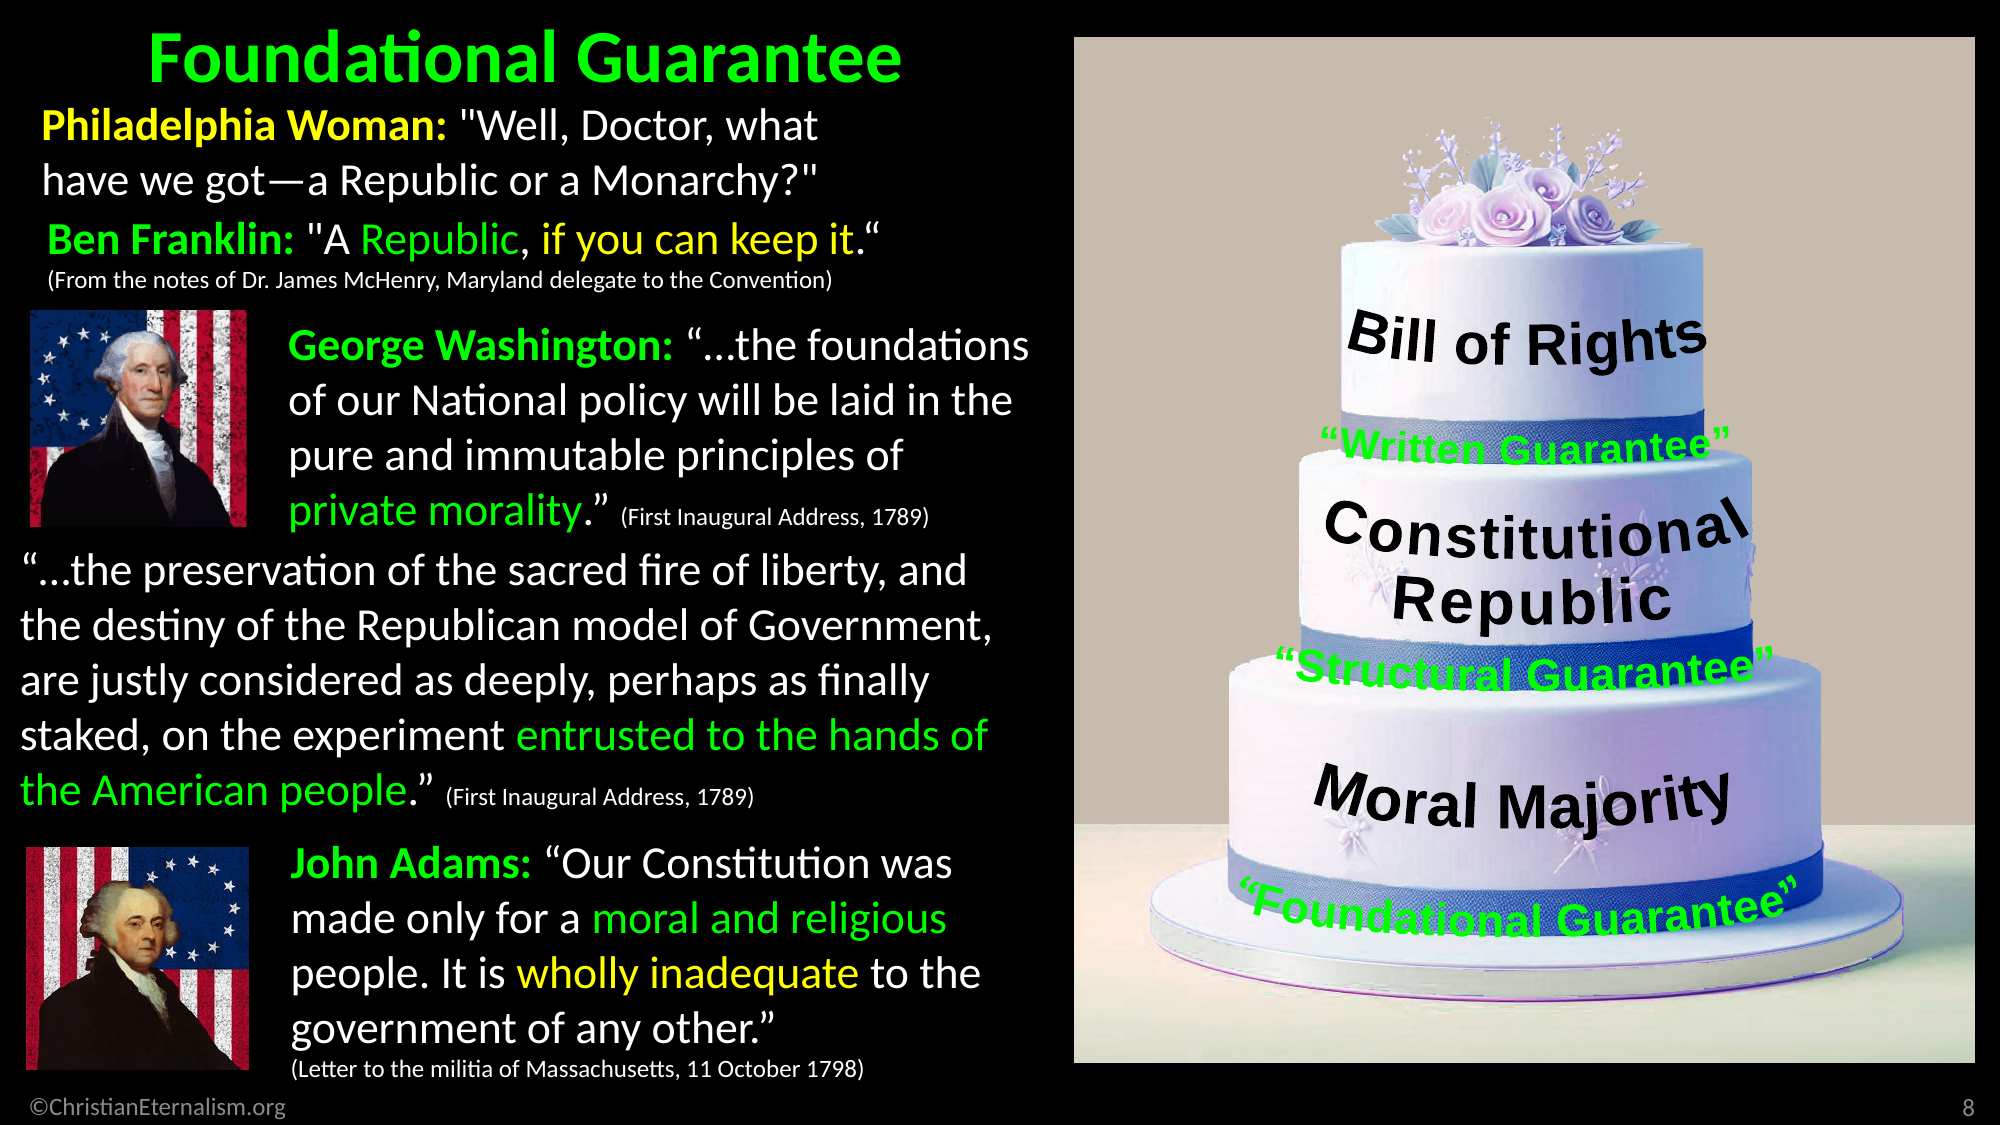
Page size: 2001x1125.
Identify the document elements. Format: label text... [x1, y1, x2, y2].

picture [1074, 37, 1976, 1063]
text_box “…the preservation of the sacred fire of liberty, and the destiny of the Republican model of Government, are justly considered as deeply, perhaps as finally staked, on the experiment entrusted to the hands of the American people.” (First Inaugural Address, 1789) [5, 532, 1038, 822]
text_box John Adams: “Our Constitution was made only for a moral and religious people. It is wholly inadequate to the government of any other.” (Letter to the militia of Massachusetts, 11 October 1798) [275, 825, 1026, 1090]
slide_number 8 [1937, 1087, 2000, 1125]
picture [26, 306, 253, 533]
picture [26, 846, 249, 1070]
text_box Foundational Guarantee [2, 0, 1050, 105]
text_box Philadelphia Woman: "Well, Doctor, what have we got—a Republic or a Monarchy?" [26, 87, 863, 213]
text_box George Washington: “…the foundations of our National policy will be laid in the pure and immutable principles of private morality.” (First Inaugural Address, 1789) [273, 307, 1050, 542]
footer ©ChristianEternalism.org [2, 1087, 313, 1125]
text_box Ben Franklin: "A Republic, if you can keep it.“ (From the notes of Dr. James McHenry, Maryland delegate to the Convention) [32, 201, 897, 301]
